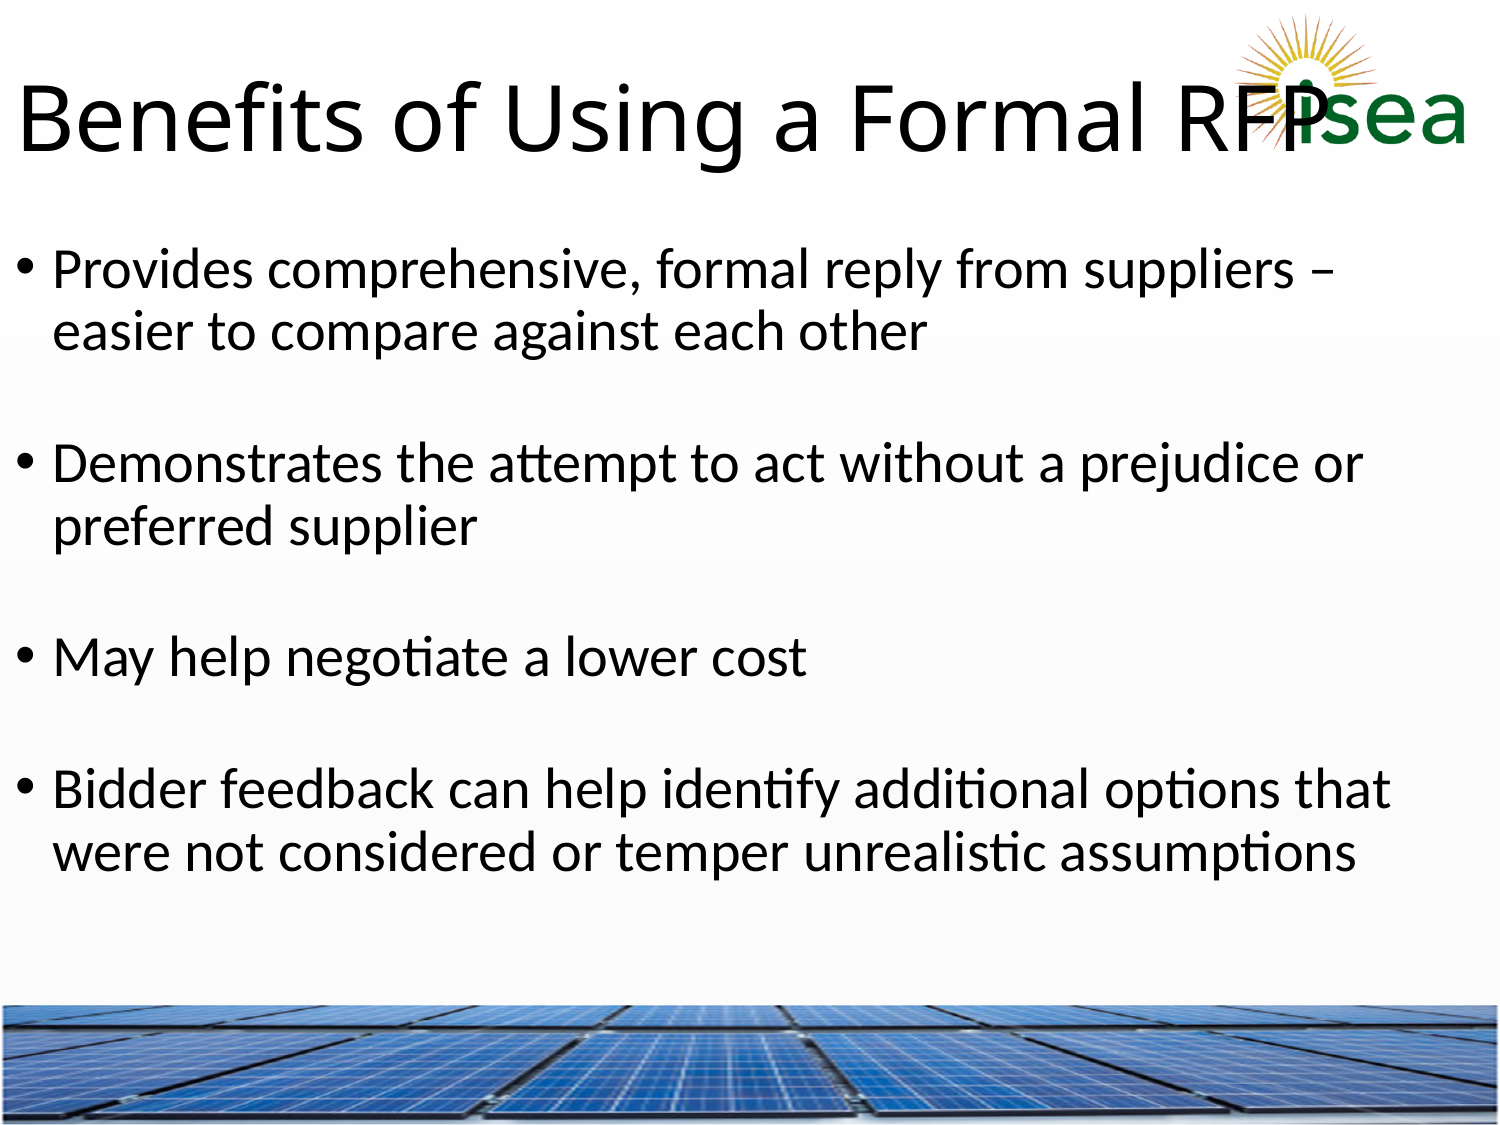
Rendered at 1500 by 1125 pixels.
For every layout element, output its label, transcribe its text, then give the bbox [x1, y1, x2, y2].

picture [0, 1004, 1500, 1125]
title Benefits of Using a Formal RFP [0, 0, 1397, 230]
list Provides comprehensive, formal reply from suppliers – easier to compare against each other Demonstrates the attempt to act without a prejudice or preferred supplier May help negotiate a lower cost Bidder feedback can help identify additional options that were not considered or temper unrealistic assumptions [0, 230, 1500, 1003]
picture [1397, 14, 1474, 150]
